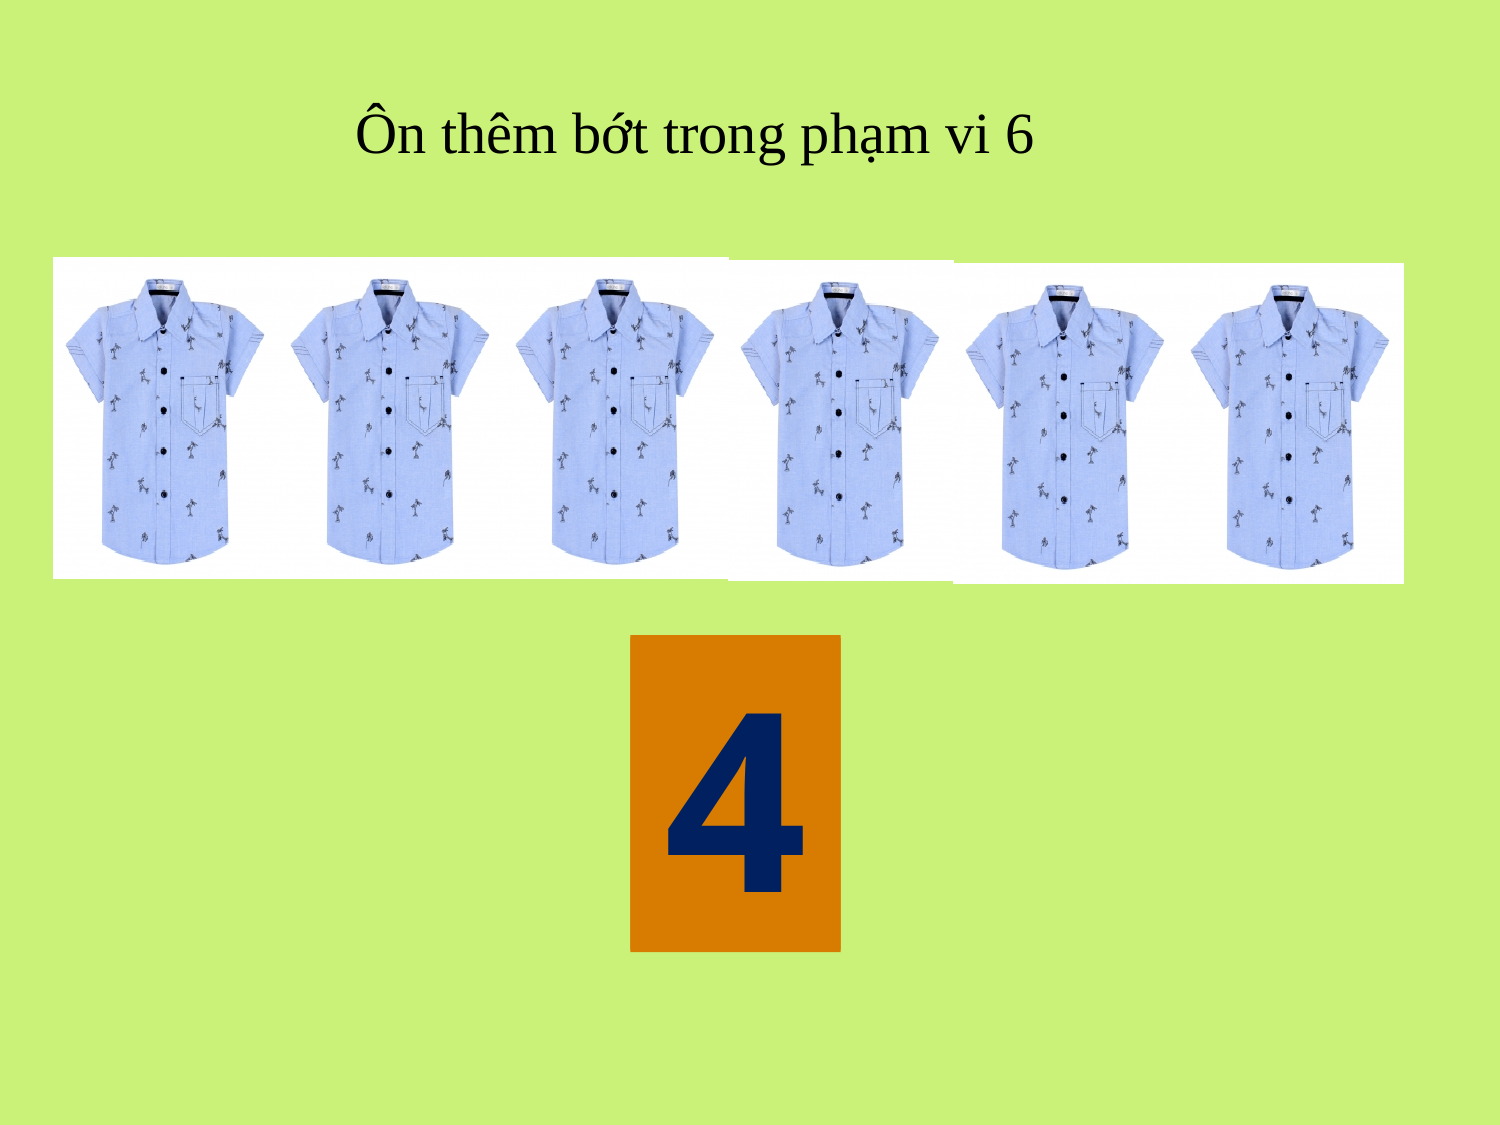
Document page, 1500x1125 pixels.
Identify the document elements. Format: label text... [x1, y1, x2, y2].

text_box Ôn thêm bớt trong phạm vi 6 [340, 87, 1050, 173]
text_box 4 [630, 635, 841, 950]
picture [53, 257, 1404, 584]
